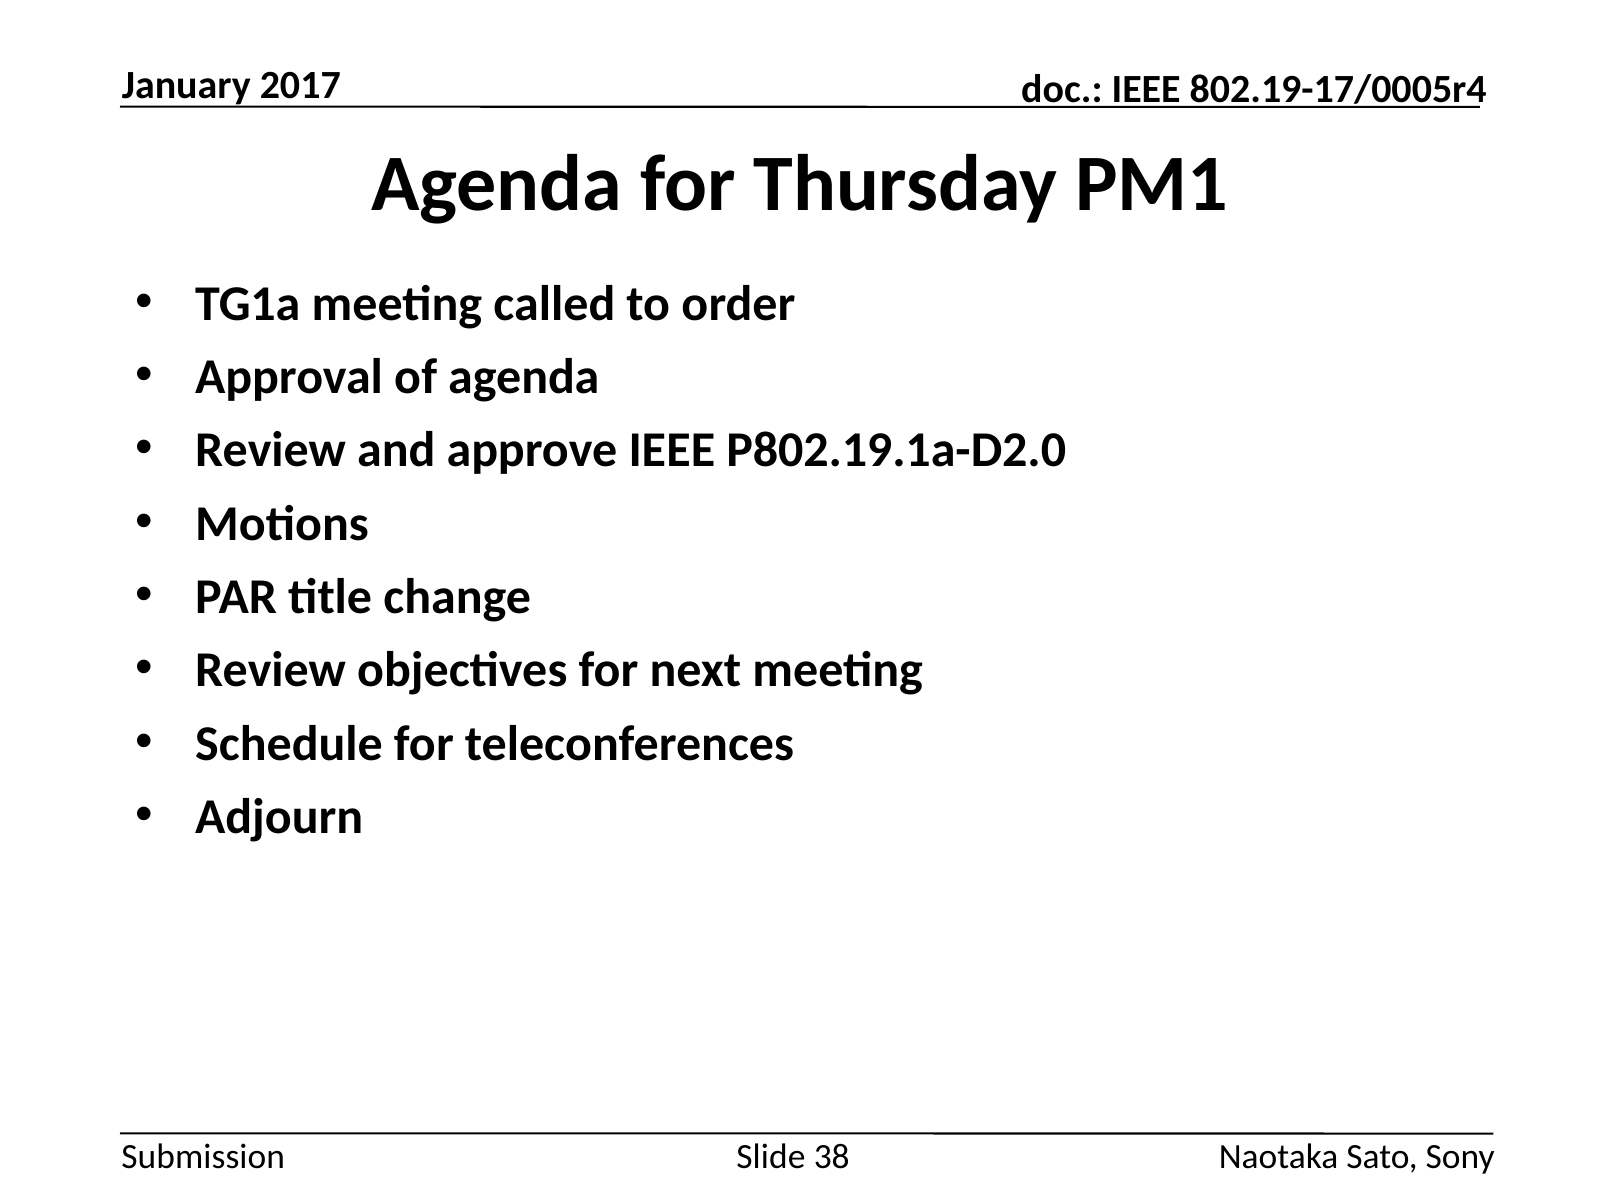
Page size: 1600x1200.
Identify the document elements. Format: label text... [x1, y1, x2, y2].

title Agenda for Thursday PM1 [119, 119, 1480, 238]
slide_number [121, 58, 451, 107]
slide_number Slide 38 [733, 1132, 854, 1197]
list TG1a meeting called to order Approval of agenda Review and approve IEEE P802.19.1a-D2.0 Motions PAR title change Review objectives for next meeting Schedule for teleconferences Adjourn [119, 262, 1480, 1126]
footer Naotaka Sato, Sony [937, 1132, 1495, 1174]
